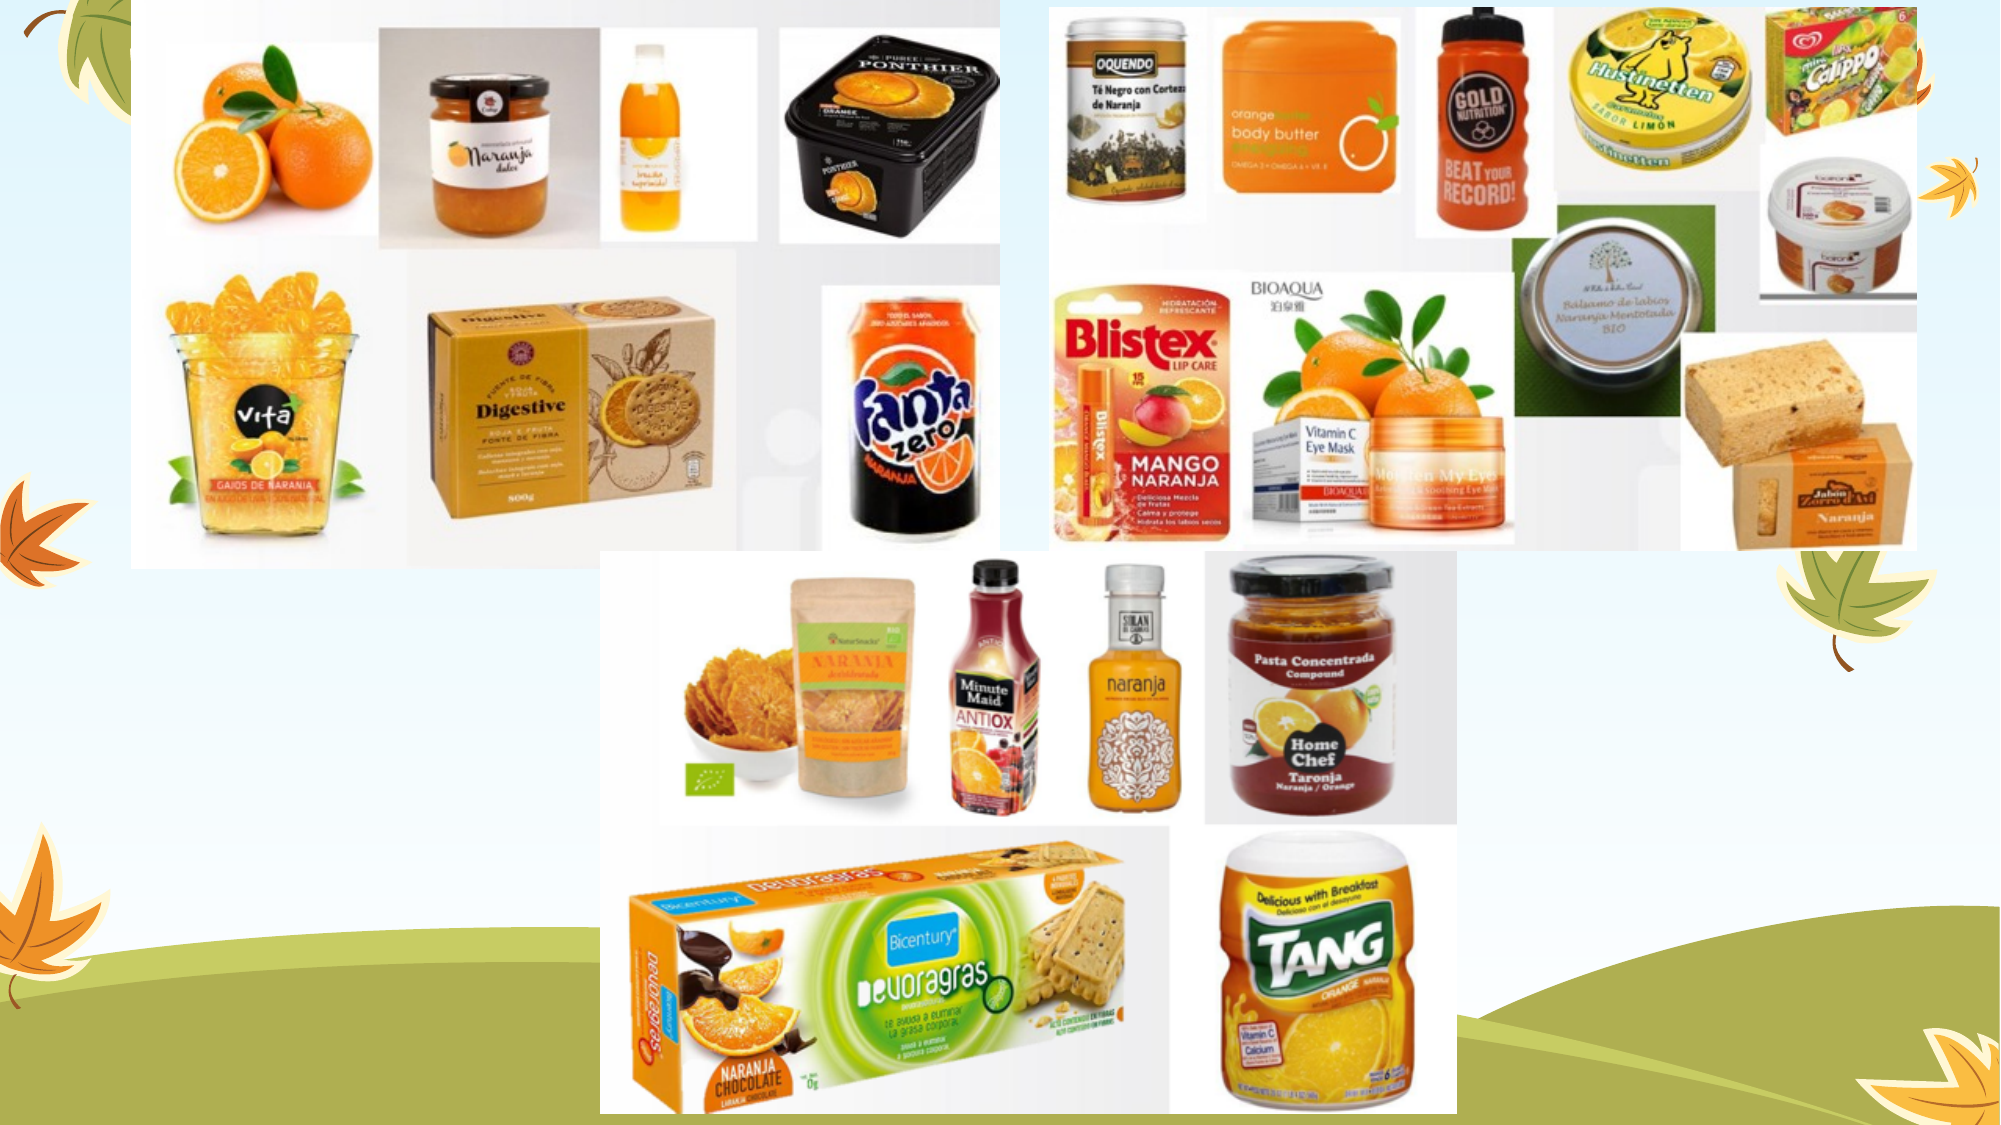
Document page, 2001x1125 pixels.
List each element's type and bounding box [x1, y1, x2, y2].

picture [131, 0, 1457, 1114]
list [1049, 7, 1917, 552]
